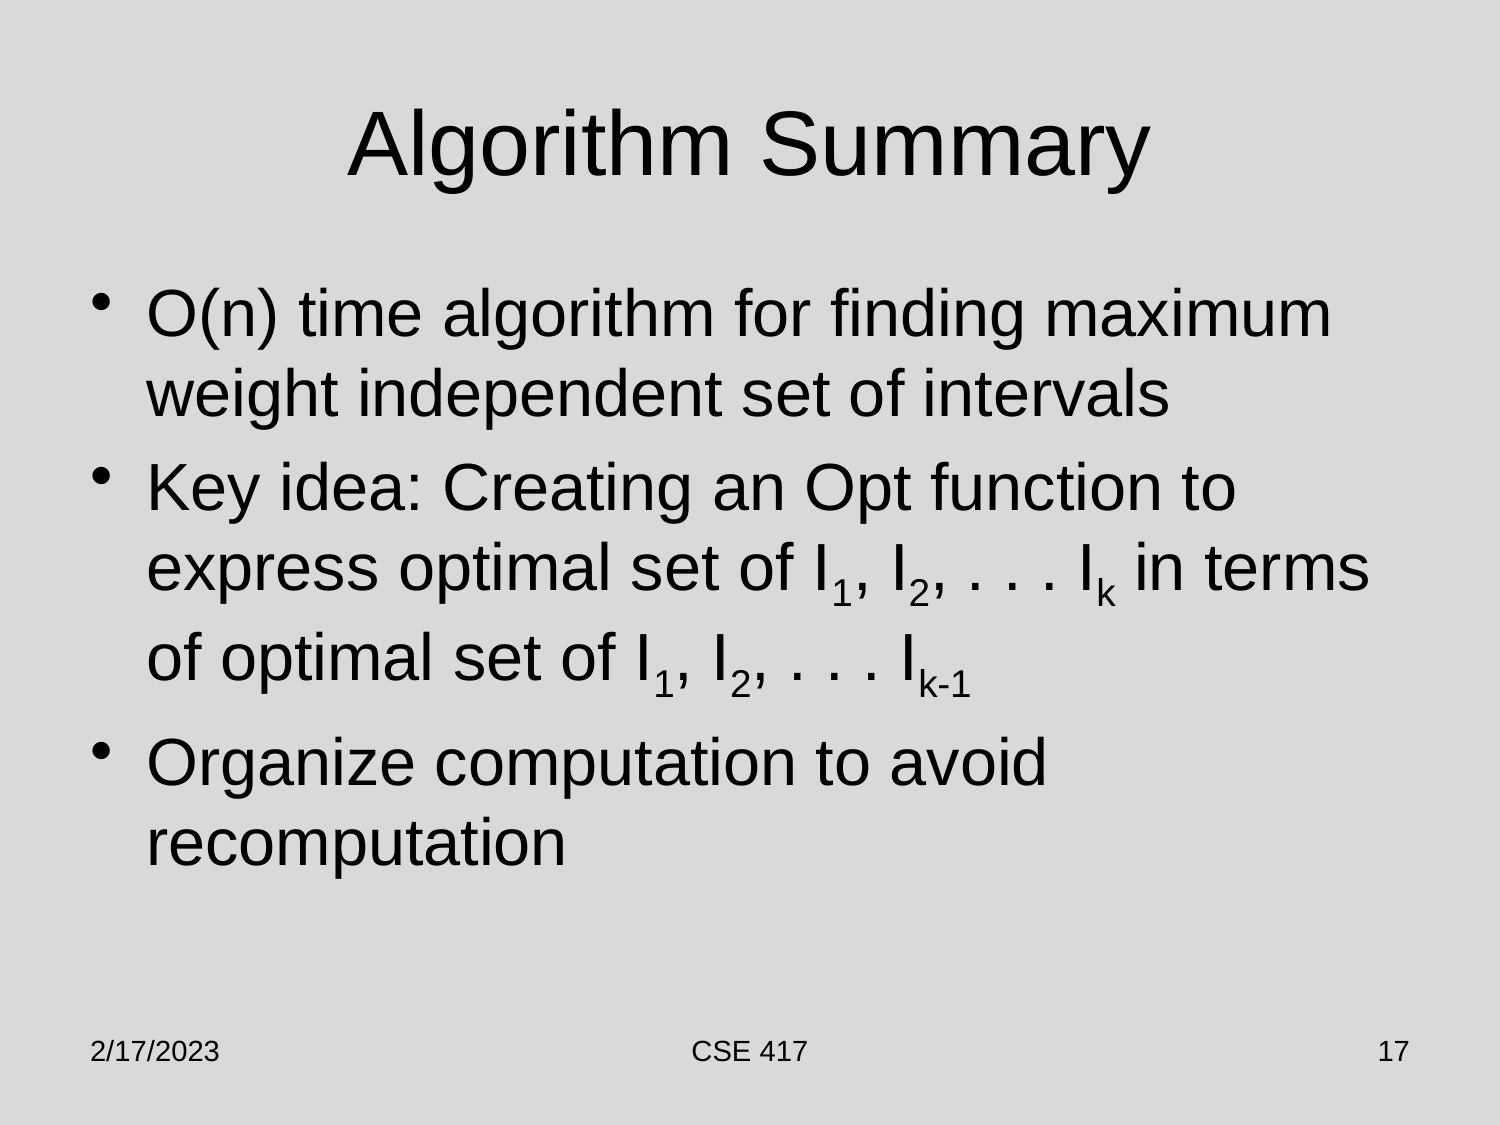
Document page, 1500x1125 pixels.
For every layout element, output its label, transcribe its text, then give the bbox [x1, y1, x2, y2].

title Algorithm Summary [75, 45, 1425, 233]
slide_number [74, 1024, 426, 1103]
footer CSE 417 [512, 1024, 988, 1103]
list O(n) time algorithm for finding maximum weight independent set of intervals Key idea: Creating an Opt function to express optimal set of I1, I2, . . . Ik in terms of optimal set of I1, I2, . . . Ik-1 Organize computation to avoid recomputation [75, 262, 1425, 1005]
slide_number 17 [1074, 1024, 1426, 1103]
